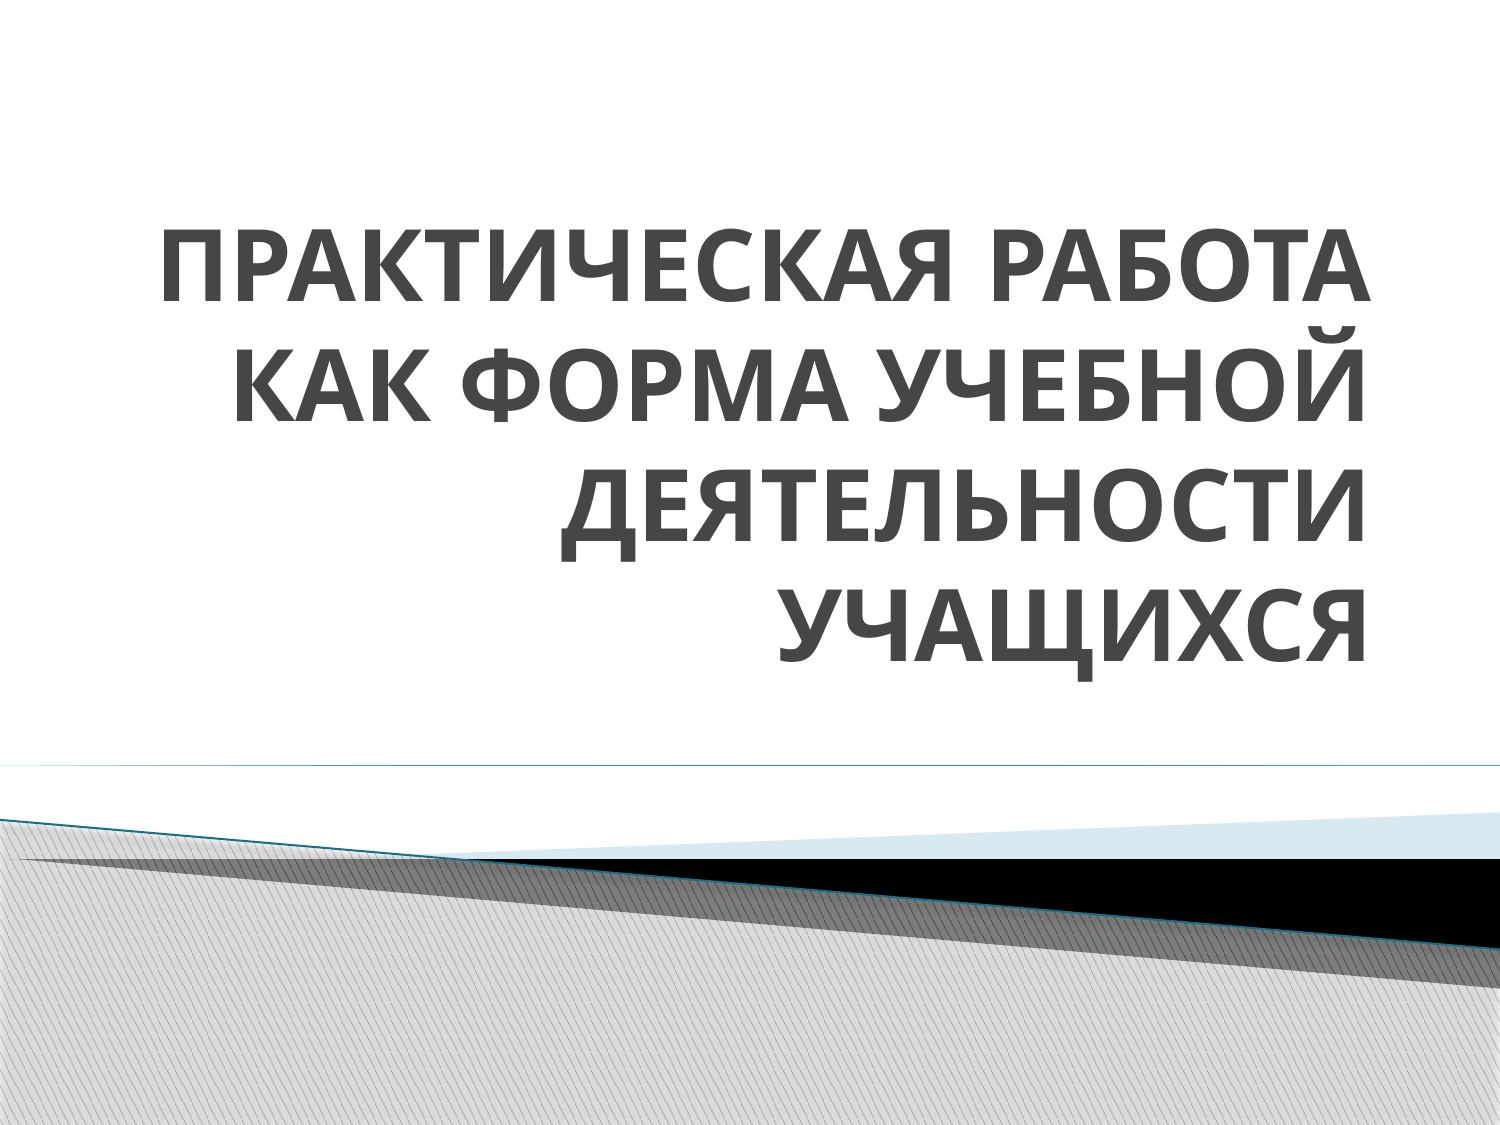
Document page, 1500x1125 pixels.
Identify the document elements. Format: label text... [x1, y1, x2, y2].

title ПРАКТИЧЕСКАЯ РАБОТА КАК ФОРМА УЧЕБНОЙ ДЕЯТЕЛЬНОСТИ УЧАЩИХСЯ [112, 105, 1388, 809]
picture [5, 859, 1500, 989]
